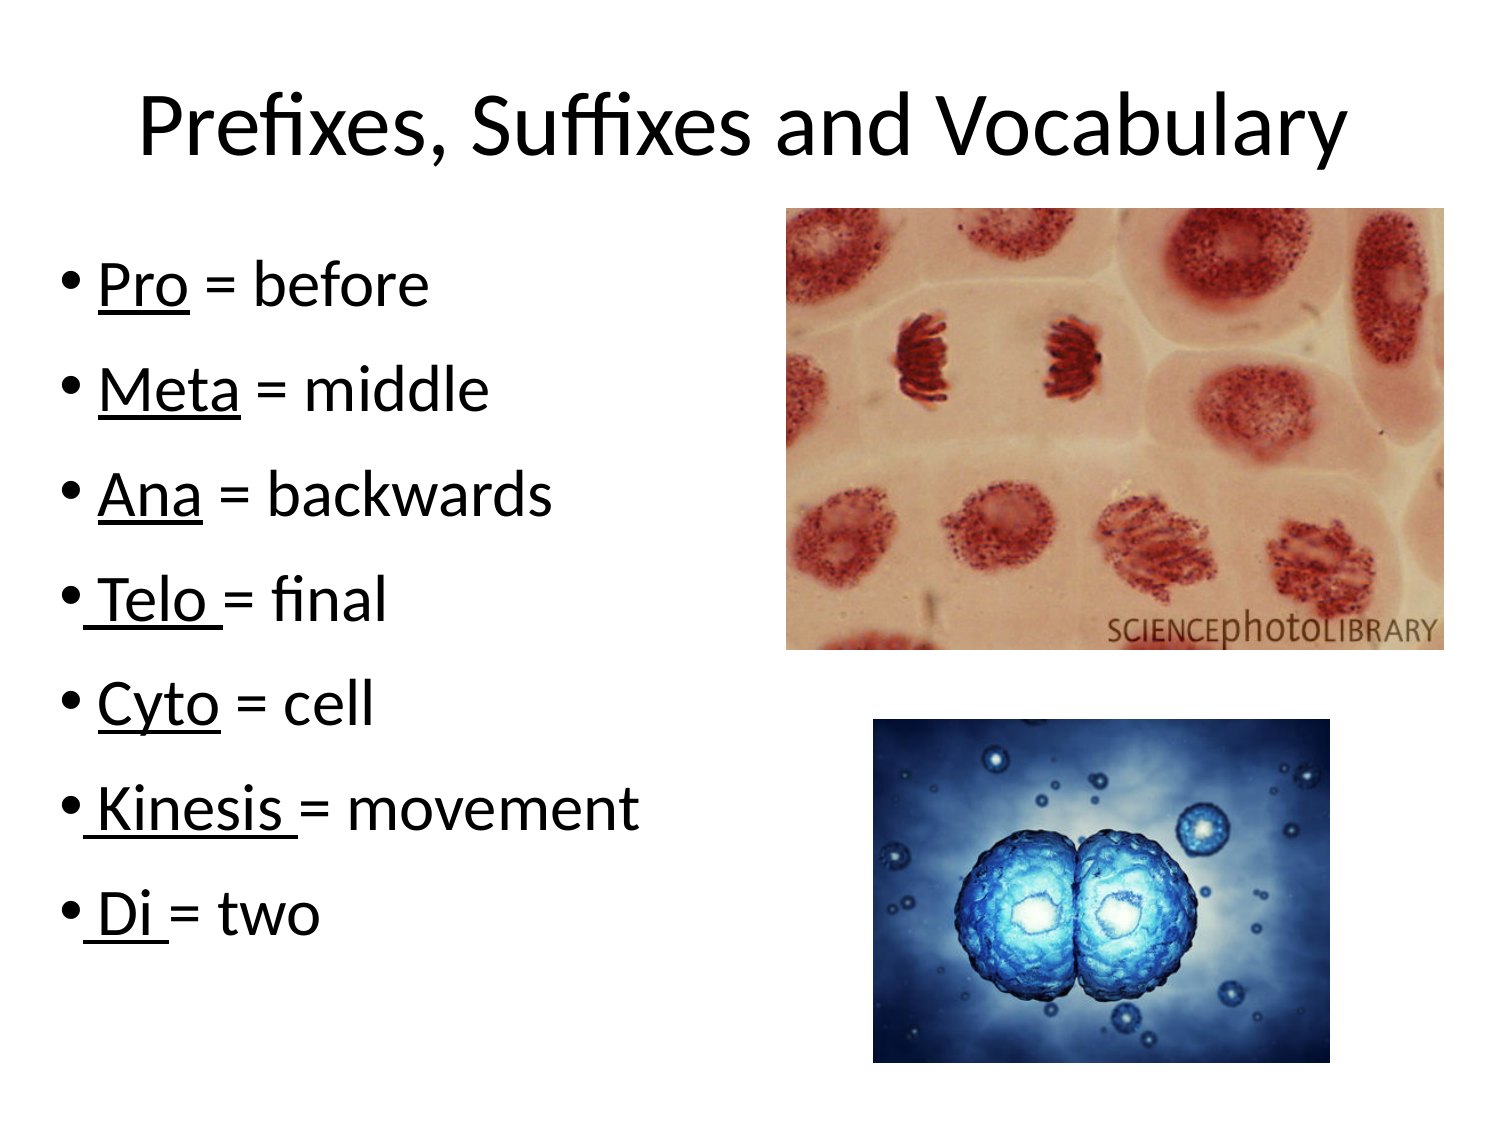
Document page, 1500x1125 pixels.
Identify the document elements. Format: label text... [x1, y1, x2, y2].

picture [873, 719, 1331, 1063]
picture [786, 208, 1444, 650]
text_box Prefixes, Suffixes and Vocabulary [44, 56, 1444, 182]
text_box Pro = before Meta = middle Ana = backwards Telo = final Cyto = cell Kinesis = movement Di = two [44, 232, 1444, 957]
